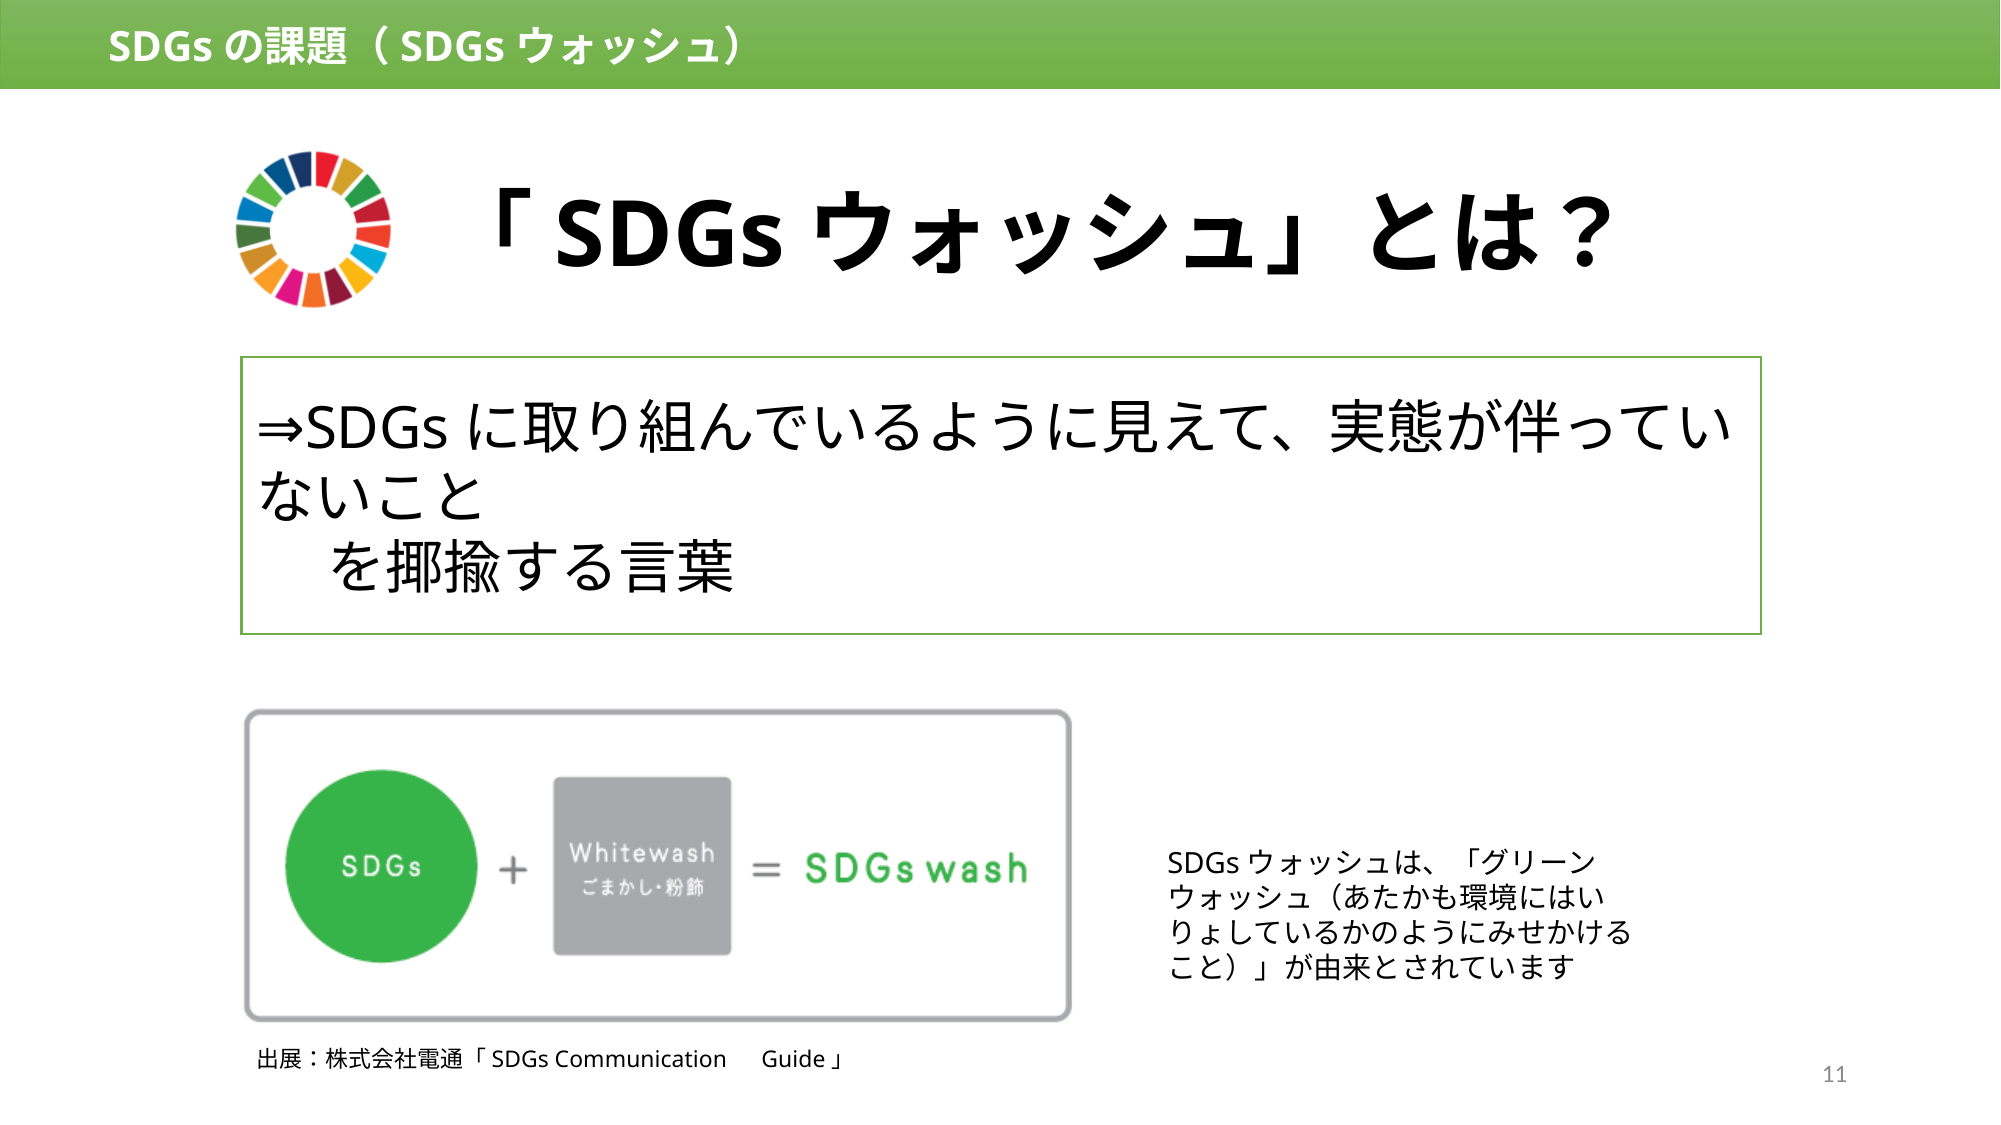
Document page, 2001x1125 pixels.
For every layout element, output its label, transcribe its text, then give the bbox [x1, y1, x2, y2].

picture [223, 138, 404, 322]
text_box 出展：株式会社電通「SDGs Communication Guide」 [241, 1038, 874, 1080]
text_box ⇒SDGsに取り組んでいるように見えて、実態が伴っていないこと を揶揄する言葉 [240, 356, 1762, 635]
text_box SDGsの課題（SDGsウォッシュ） [0, 0, 2000, 89]
text_box 「SDGsウォッシュ」とは？ [426, 167, 1701, 292]
slide_number 10 [1412, 1042, 1863, 1103]
text_box SDGsウォッシュは、「グリーンウォッシュ（あたかも環境にはいりょしているかのようにみせかけること）」が由来とされています [1152, 837, 1657, 992]
picture [223, 696, 1094, 1038]
